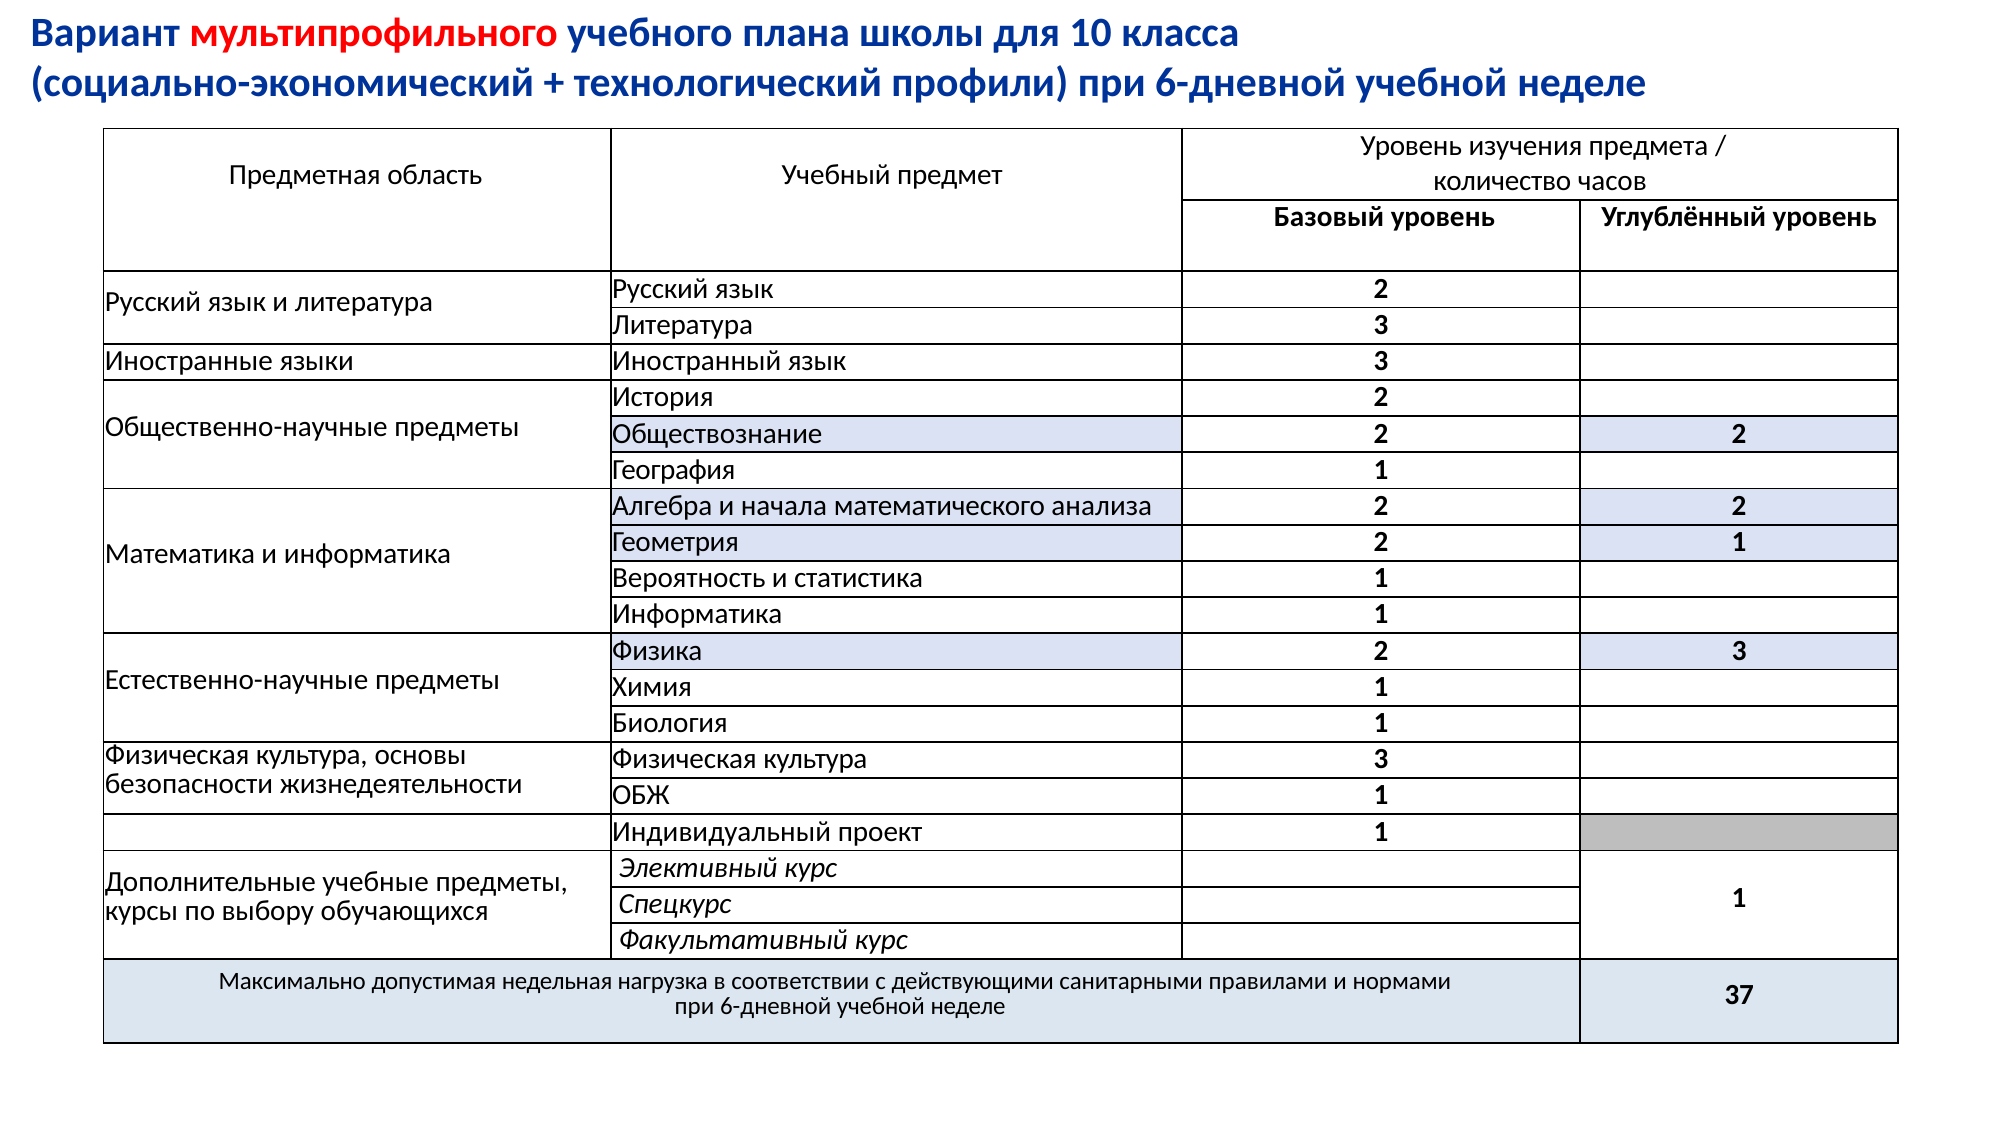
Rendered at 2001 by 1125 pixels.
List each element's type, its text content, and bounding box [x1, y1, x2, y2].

table_cell [1581, 707, 1897, 741]
table_cell [1183, 851, 1579, 886]
table_cell Физическая культура [612, 743, 1181, 777]
table_cell Индивидуальный проект [612, 815, 1181, 850]
table_cell Обществознание [612, 417, 1181, 451]
table_cell Физическая культура, основы безопасности жизнедеятельности [104, 743, 610, 813]
table_cell [1581, 598, 1897, 632]
table_cell Физика [612, 634, 1181, 669]
table_cell 1 [1581, 851, 1897, 958]
table_cell Базовый уровень [1183, 201, 1579, 270]
table_cell Иностранные языки [104, 345, 610, 379]
table_cell 2 [1183, 634, 1579, 669]
table_cell 3 [1183, 308, 1579, 343]
table_cell 1 [1581, 526, 1897, 560]
table_cell Геометрия [612, 526, 1181, 560]
table_cell История [612, 381, 1181, 415]
table_cell [1581, 670, 1897, 705]
table_cell [104, 815, 610, 850]
table_cell Русский язык и литература [104, 272, 610, 343]
table_cell 2 [1183, 272, 1579, 307]
table_cell 1 [1183, 562, 1579, 596]
table_cell [1581, 779, 1897, 813]
table_cell [1581, 562, 1897, 596]
table_cell Русский язык [612, 272, 1181, 307]
table_cell 2 [1581, 417, 1897, 451]
table_cell 1 [1183, 670, 1579, 705]
table_cell ОБЖ [612, 779, 1181, 813]
table_cell Иностранный язык [612, 345, 1181, 379]
table_header Учебный предмет [612, 129, 1181, 270]
table_cell 37 [1581, 960, 1897, 1042]
table_cell 2 [1581, 489, 1897, 524]
table_cell Факультативный курс [612, 924, 1181, 958]
table_cell 2 [1183, 489, 1579, 524]
table_cell Вероятность и статистика [612, 562, 1181, 596]
table_cell [1183, 888, 1579, 922]
table_cell 1 [1183, 598, 1579, 632]
table_cell Информатика [612, 598, 1181, 632]
table_cell 2 [1183, 526, 1579, 560]
table_cell 1 [1183, 815, 1579, 850]
table_cell [1581, 815, 1897, 850]
table_cell Алгебра и начала математического анализа [612, 489, 1181, 524]
text_box Вариант мультипрофильного учебного плана школы для 10 класса (социально-экономический + технологический профили) при 6-дневной учебной неделе [28, 2, 1963, 105]
table_cell 3 [1183, 743, 1579, 777]
table_cell 1 [1183, 779, 1579, 813]
table_cell 1 [1183, 453, 1579, 488]
table_cell География [612, 453, 1181, 488]
table_cell Литература [612, 308, 1181, 343]
table_cell Максимально допустимая недельная нагрузка в соответствии с действующими санитарными правилами и нормами при 6-дневной учебной неделе [104, 960, 1579, 1042]
table_cell Естественно-научные предметы [104, 634, 610, 741]
table_cell 2 [1183, 417, 1579, 451]
table_cell [1581, 381, 1897, 415]
table_cell Математика и информатика [104, 489, 610, 632]
table_cell 2 [1183, 381, 1579, 415]
table_cell Общественно-научные предметы [104, 381, 610, 488]
table_cell Дополнительные учебные предметы, курсы по выбору обучающихся [104, 851, 610, 958]
table_cell [1581, 272, 1897, 307]
table_header Предметная область [104, 129, 610, 270]
table_cell [1581, 743, 1897, 777]
table_cell 3 [1183, 345, 1579, 379]
table_cell Химия [612, 670, 1181, 705]
table_cell [1183, 924, 1579, 958]
table_cell Биология [612, 707, 1181, 741]
table_cell [1581, 308, 1897, 343]
table_cell 3 [1581, 634, 1897, 669]
table_cell Элективный курс [612, 851, 1181, 886]
table_cell 1 [1183, 707, 1579, 741]
table_cell Спецкурс [612, 888, 1181, 922]
table_cell [1581, 345, 1897, 379]
table_header Уровень изучения предмета / количество часов [1183, 129, 1897, 199]
table_cell Углублённый уровень [1581, 201, 1897, 270]
table_cell [1581, 453, 1897, 488]
